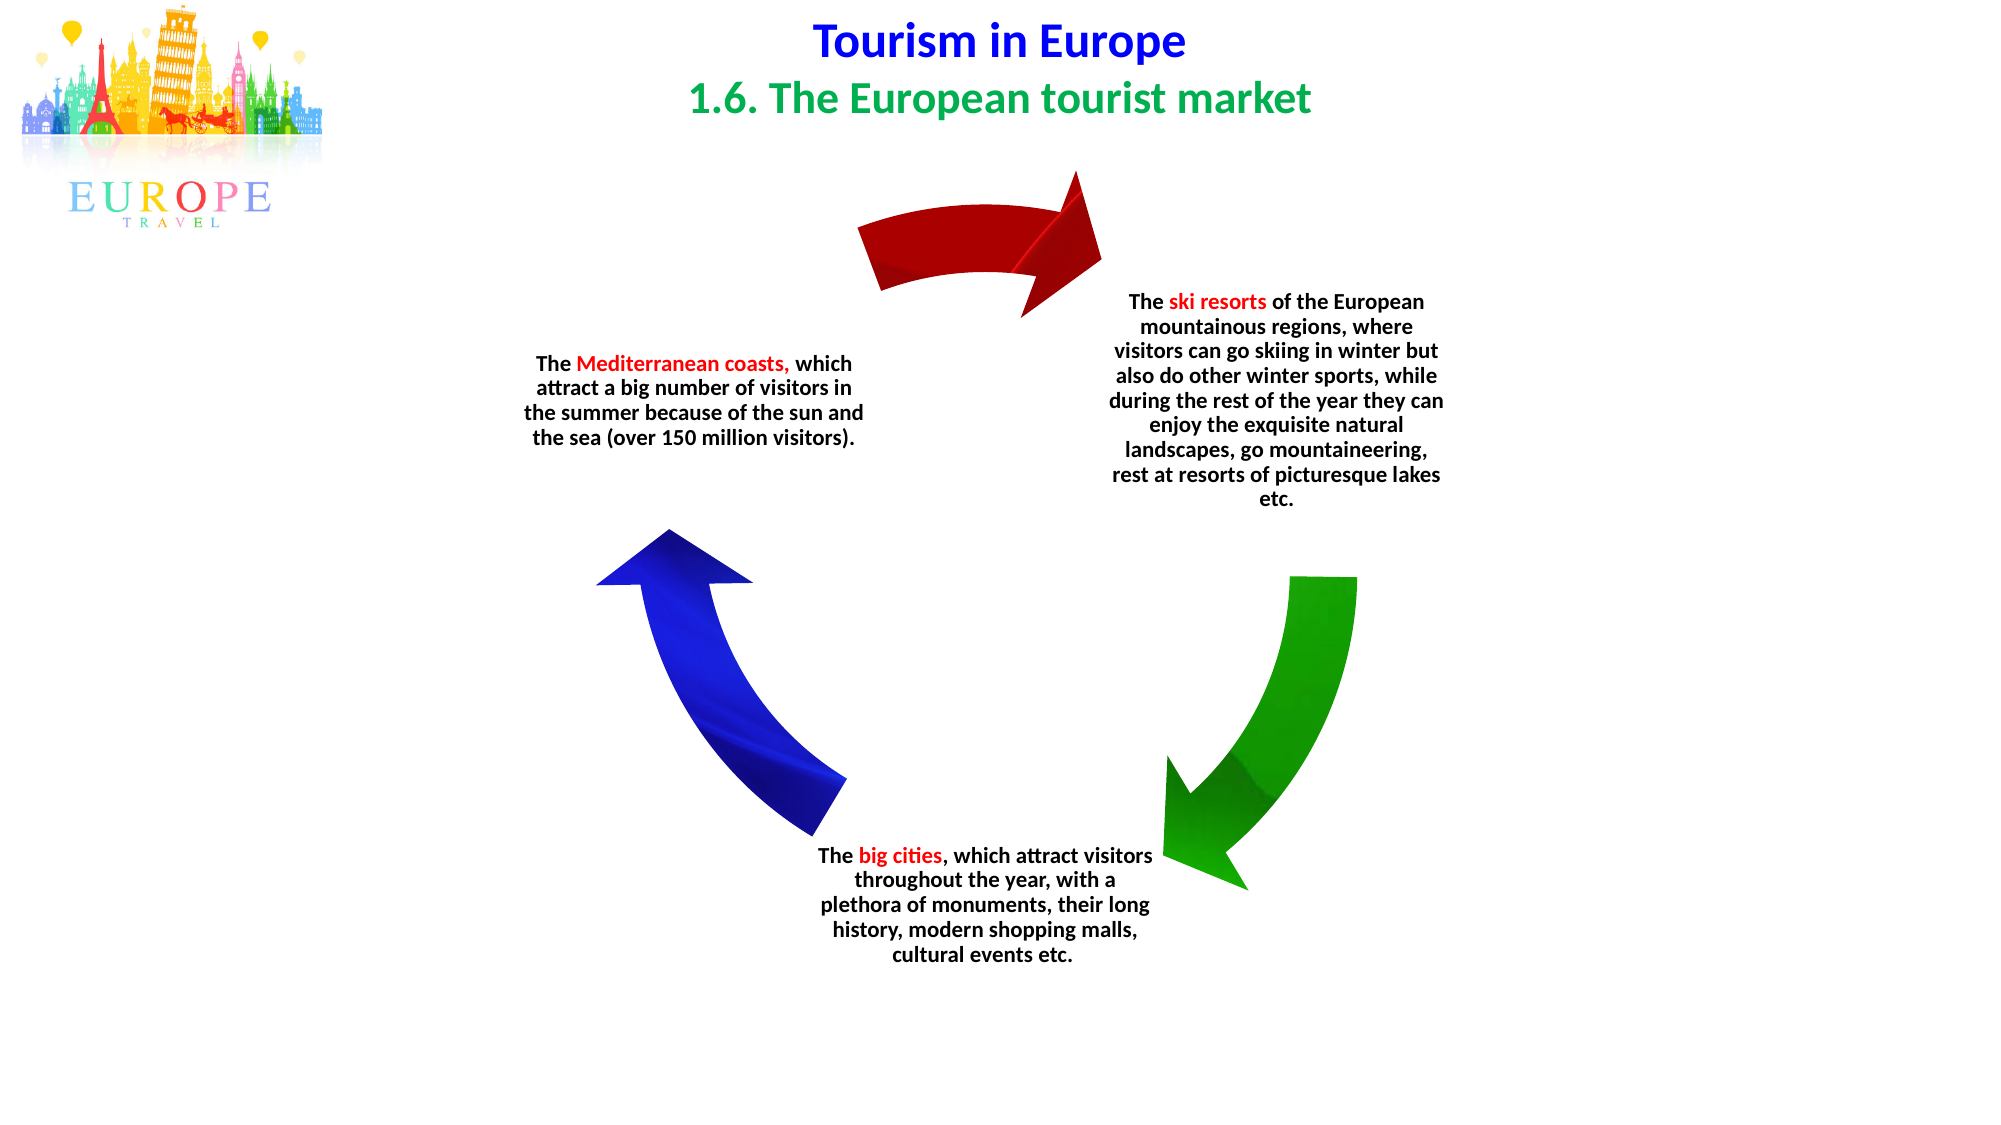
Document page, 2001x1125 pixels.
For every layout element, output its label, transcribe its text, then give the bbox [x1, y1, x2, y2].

text_box Tourism in Europe 1.6. The European tourist market [323, 0, 2000, 130]
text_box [69, 159, 1902, 1079]
picture [0, 0, 323, 230]
